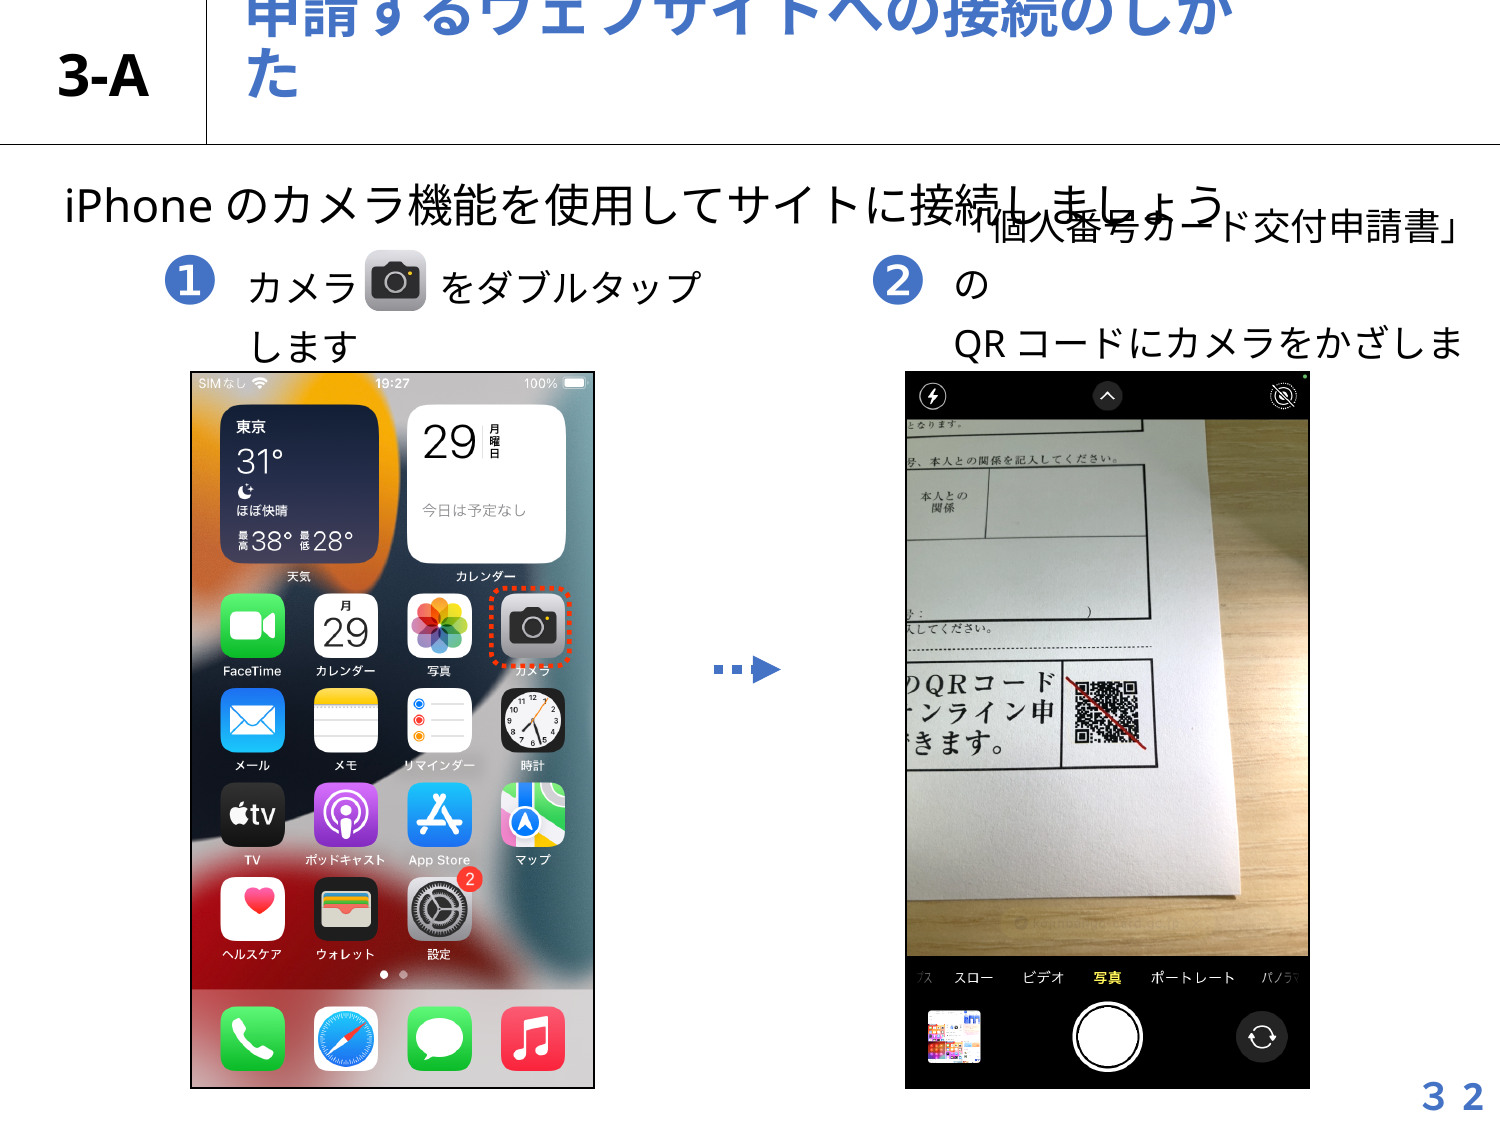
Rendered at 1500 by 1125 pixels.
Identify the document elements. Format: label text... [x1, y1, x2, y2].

title 申請するウェブサイトへの接続のしかた [228, 0, 1269, 116]
text_box 3-A [0, 0, 207, 147]
text_box 「個人番号カード交付申請書」の QRコードにカメラをかざします [938, 182, 1500, 431]
text_box iPhoneのカメラ機能を使用してサイトに接続しましょう [48, 175, 1424, 235]
text_box ３2 [1399, 1065, 1500, 1125]
picture [364, 249, 427, 312]
picture [191, 372, 594, 1088]
picture [906, 372, 1309, 1088]
text_box カメラ をダブルタップ します [231, 244, 804, 377]
text_box ❶ [145, 235, 223, 326]
text_box ❷ [854, 235, 938, 326]
